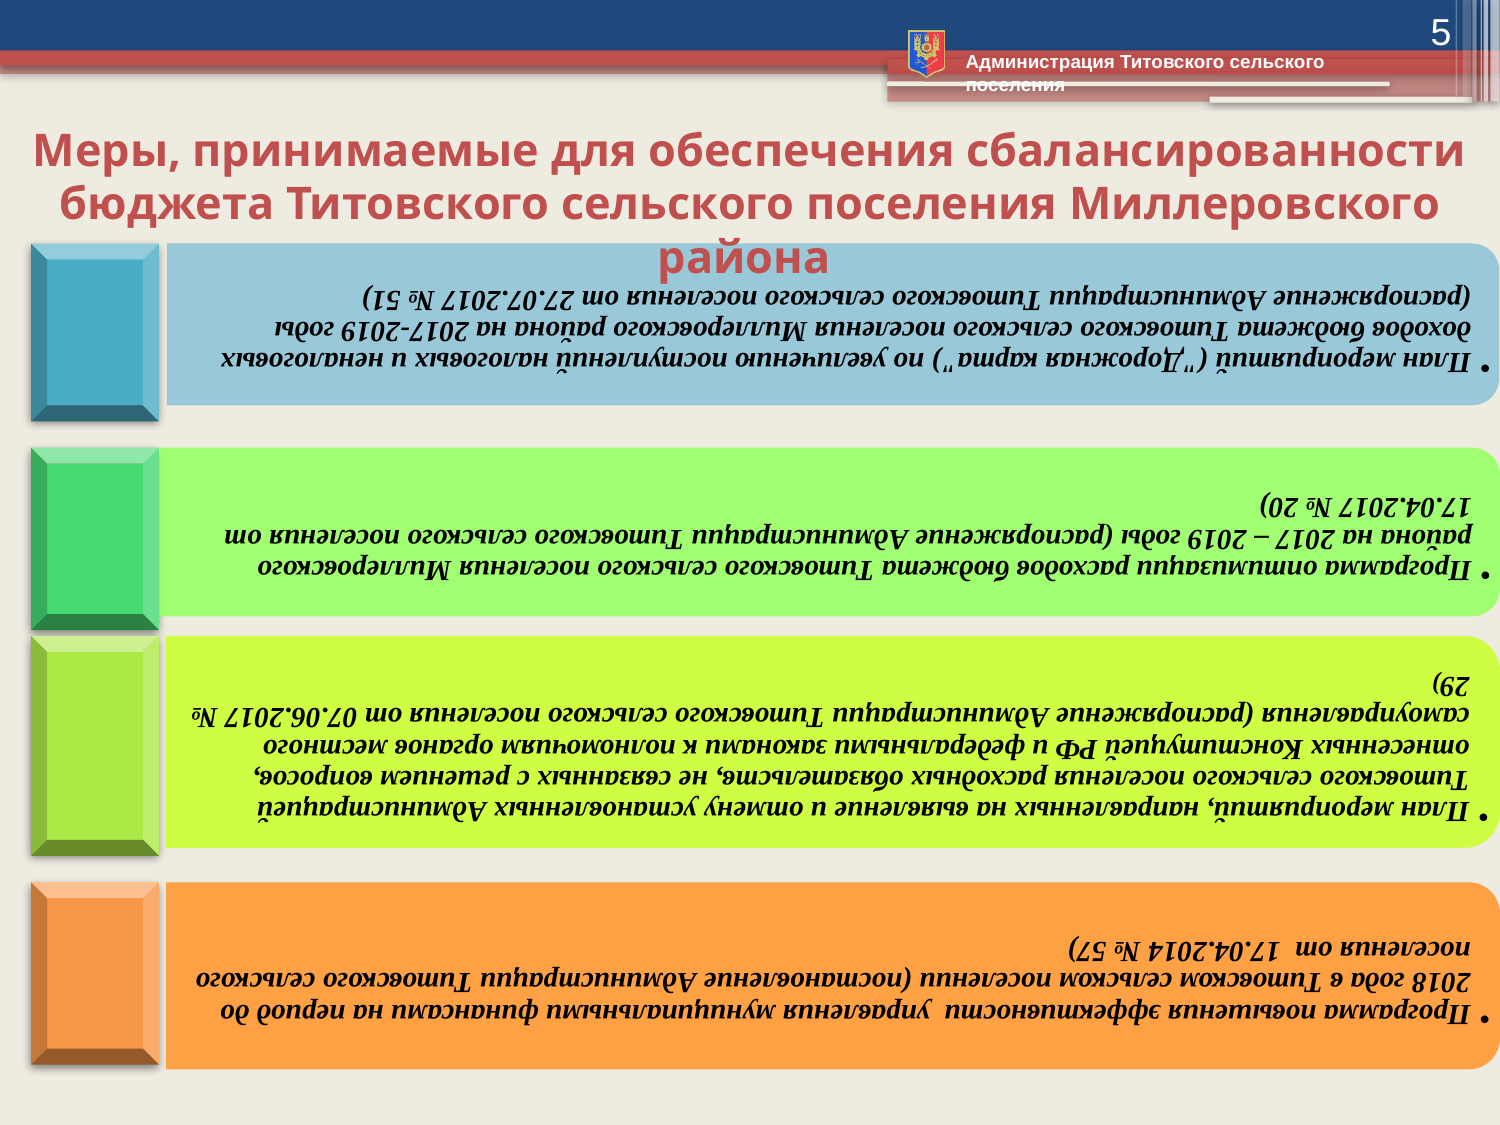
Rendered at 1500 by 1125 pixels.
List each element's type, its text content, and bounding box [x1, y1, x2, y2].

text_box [17, 243, 1500, 1083]
slide_number 5 [1341, 0, 1466, 61]
text_box Меры, принимаемые для обеспечения сбалансированности бюджета Титовского сельского поселения Миллеровского района [0, 113, 1500, 291]
text_box Администрация Титовского сельского поселения [950, 42, 1436, 103]
picture [908, 30, 945, 79]
